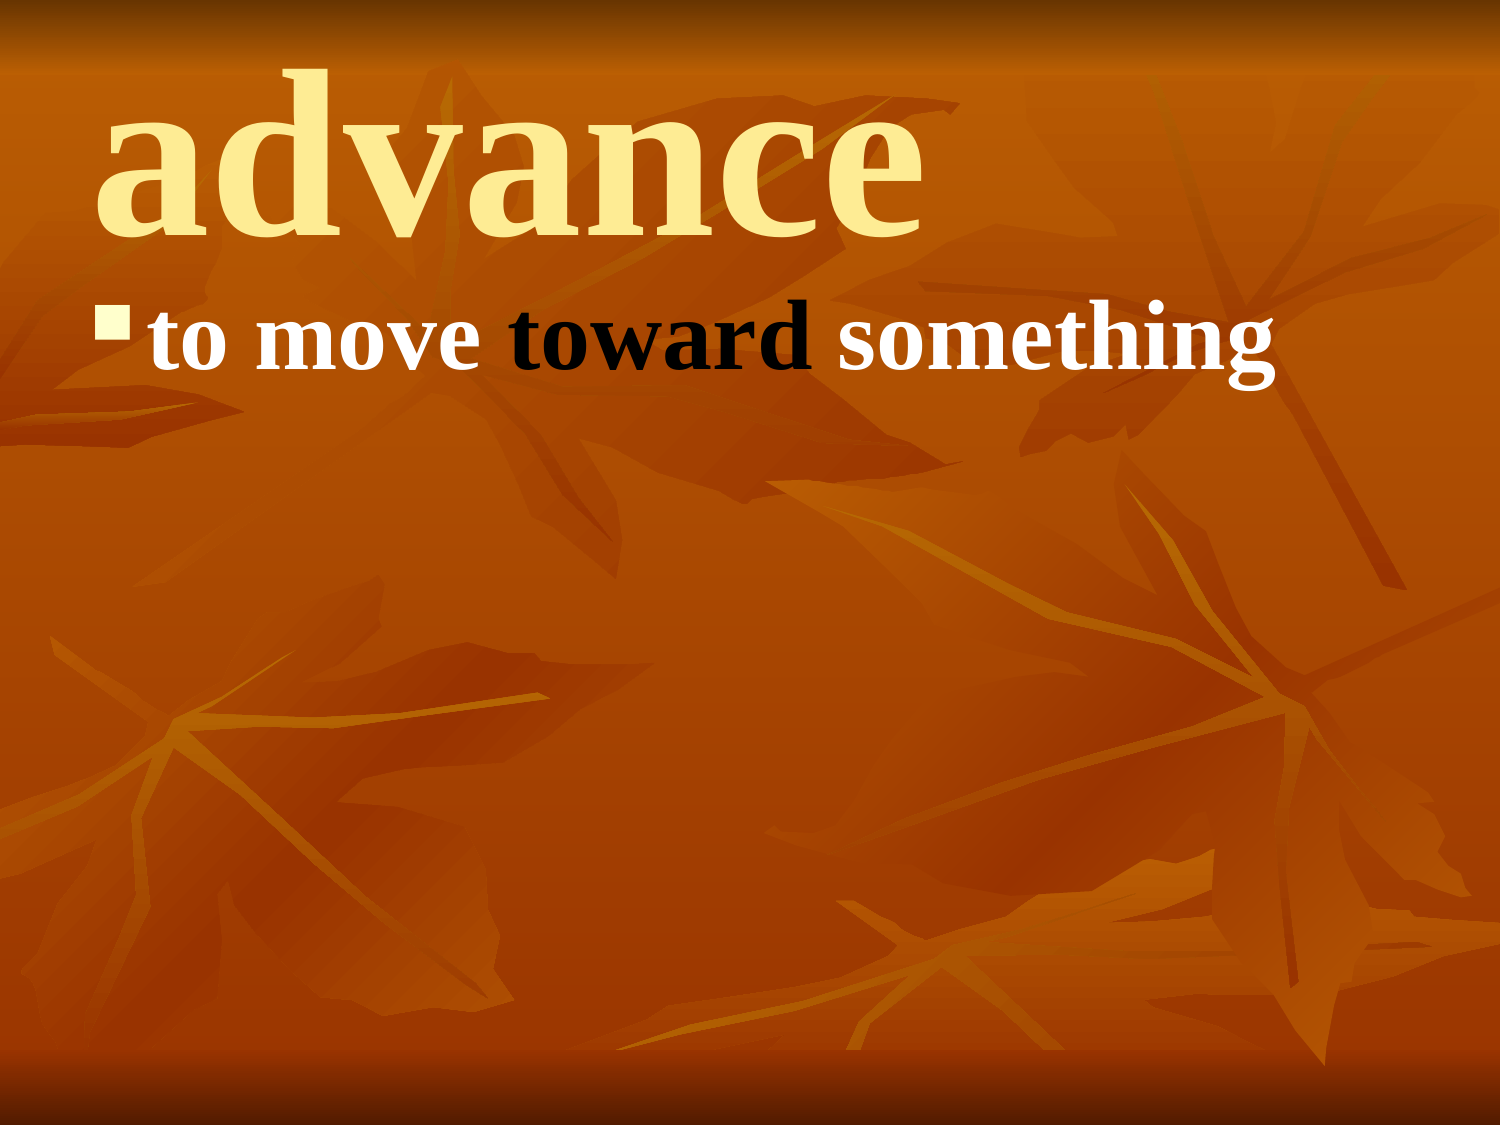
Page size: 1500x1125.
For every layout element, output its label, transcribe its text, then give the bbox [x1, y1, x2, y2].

title advance [75, 45, 1425, 234]
list to move toward something [75, 262, 1425, 1006]
